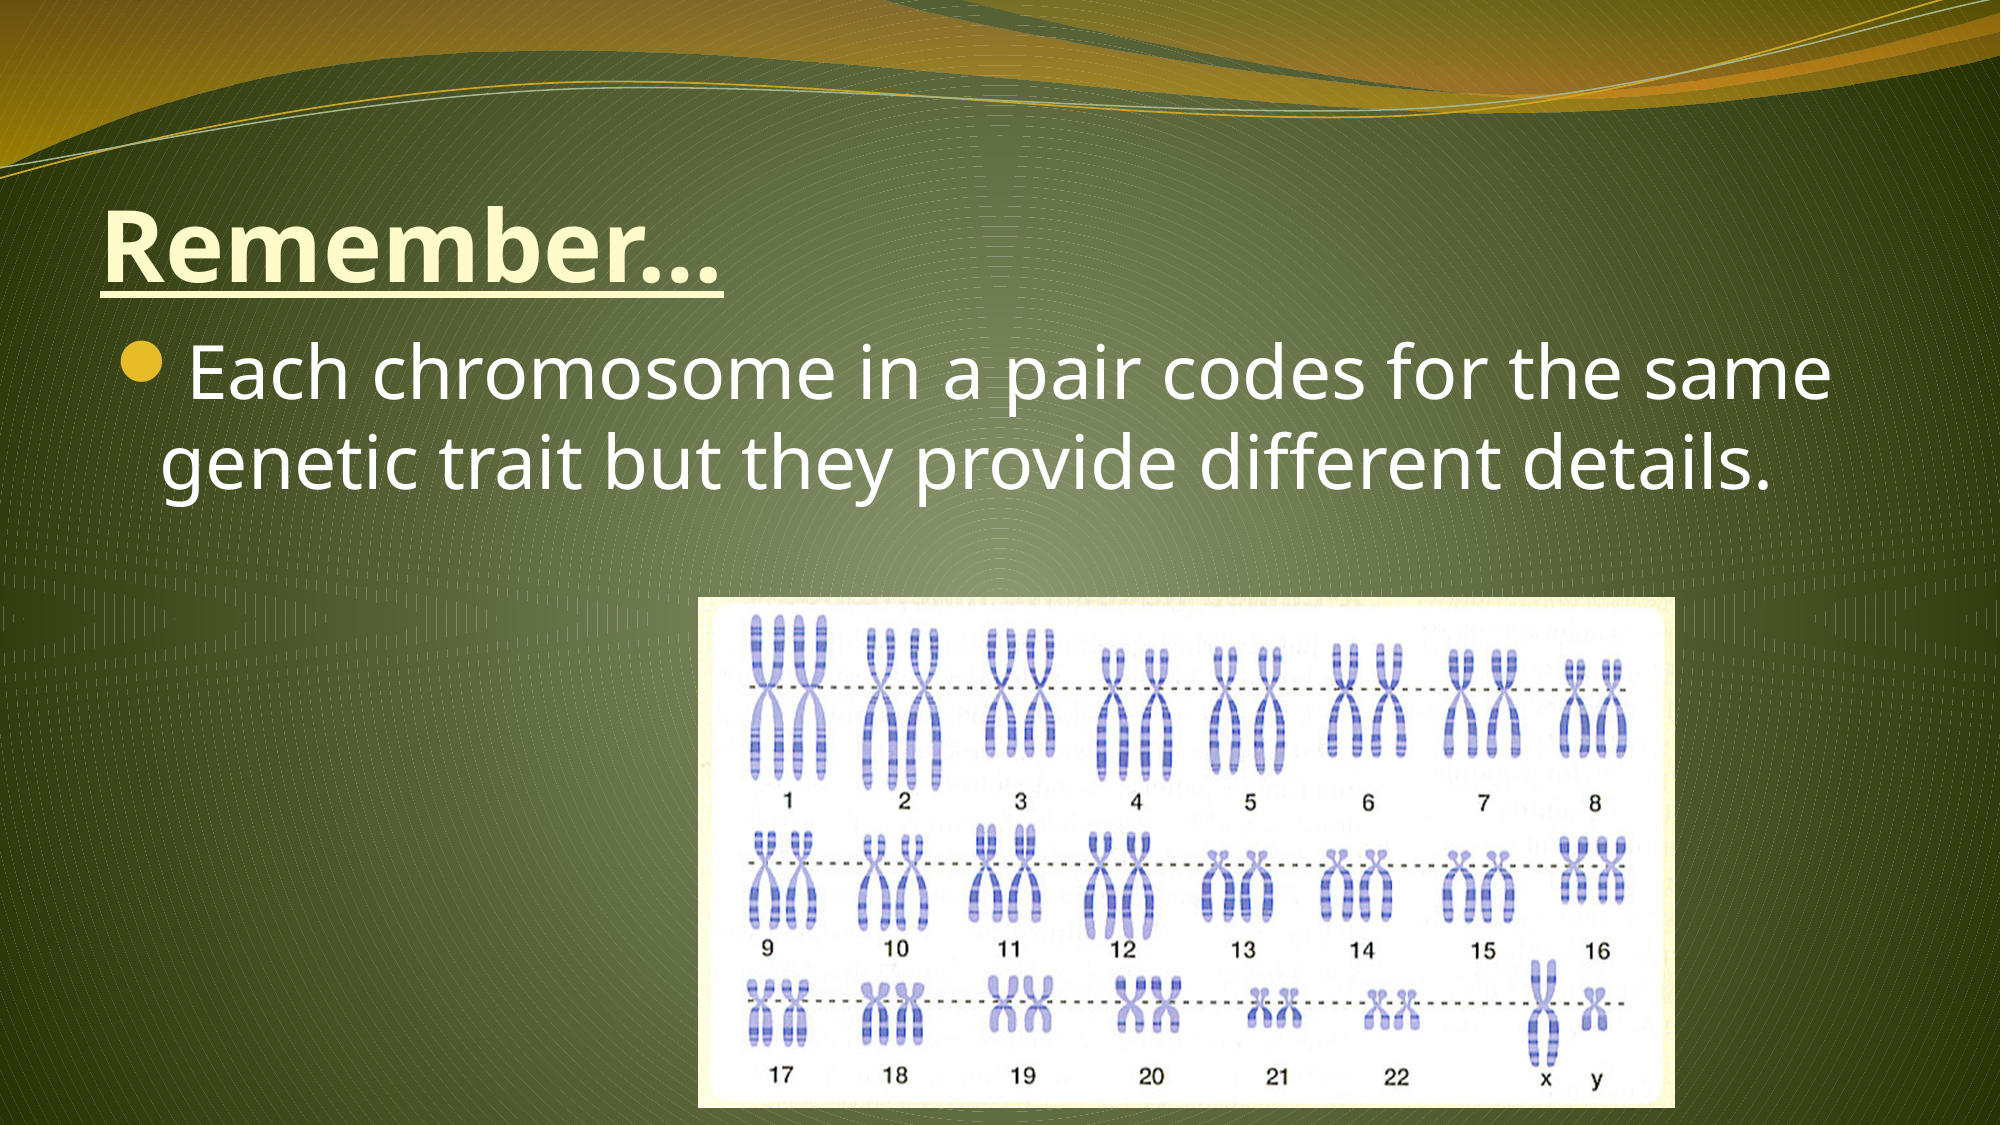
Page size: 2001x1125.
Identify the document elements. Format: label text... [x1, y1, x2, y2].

picture [698, 597, 1676, 1108]
title Remember… [99, 115, 1900, 303]
list Each chromosome in a pair codes for the same genetic trait but they provide different details. [99, 317, 1900, 1038]
